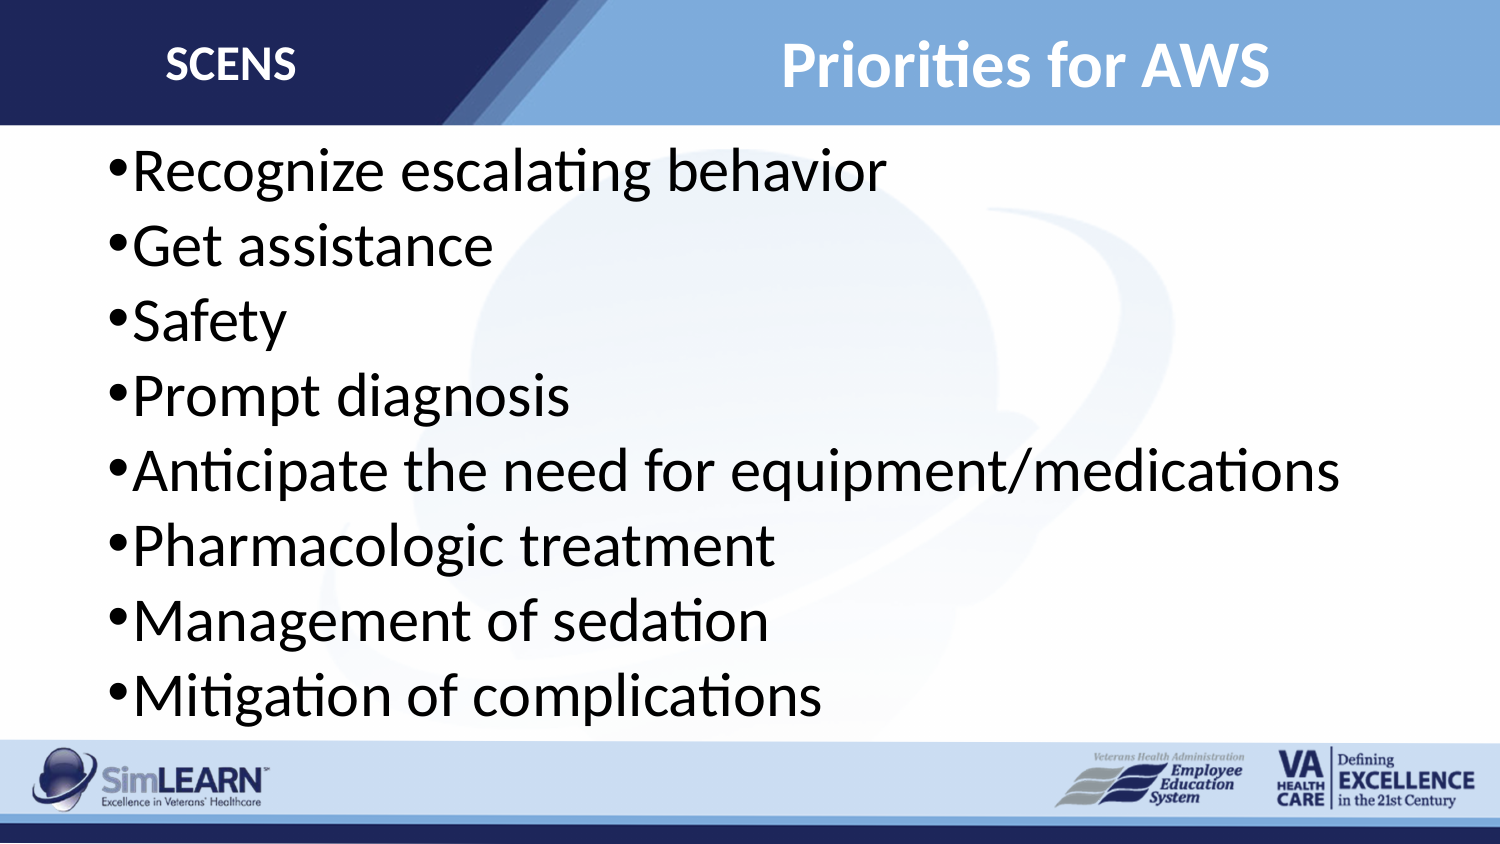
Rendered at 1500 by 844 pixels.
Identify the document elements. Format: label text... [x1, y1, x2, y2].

list Recognize escalating behavior Get assistance Safety Prompt diagnosis Anticipate the need for equipment/medications Pharmacologic treatment Management of sedation Mitigation of complications [24, 121, 1463, 735]
text_box SCENS [0, 0, 463, 122]
picture [0, 0, 1500, 844]
title Priorities for AWS [599, 15, 1463, 107]
